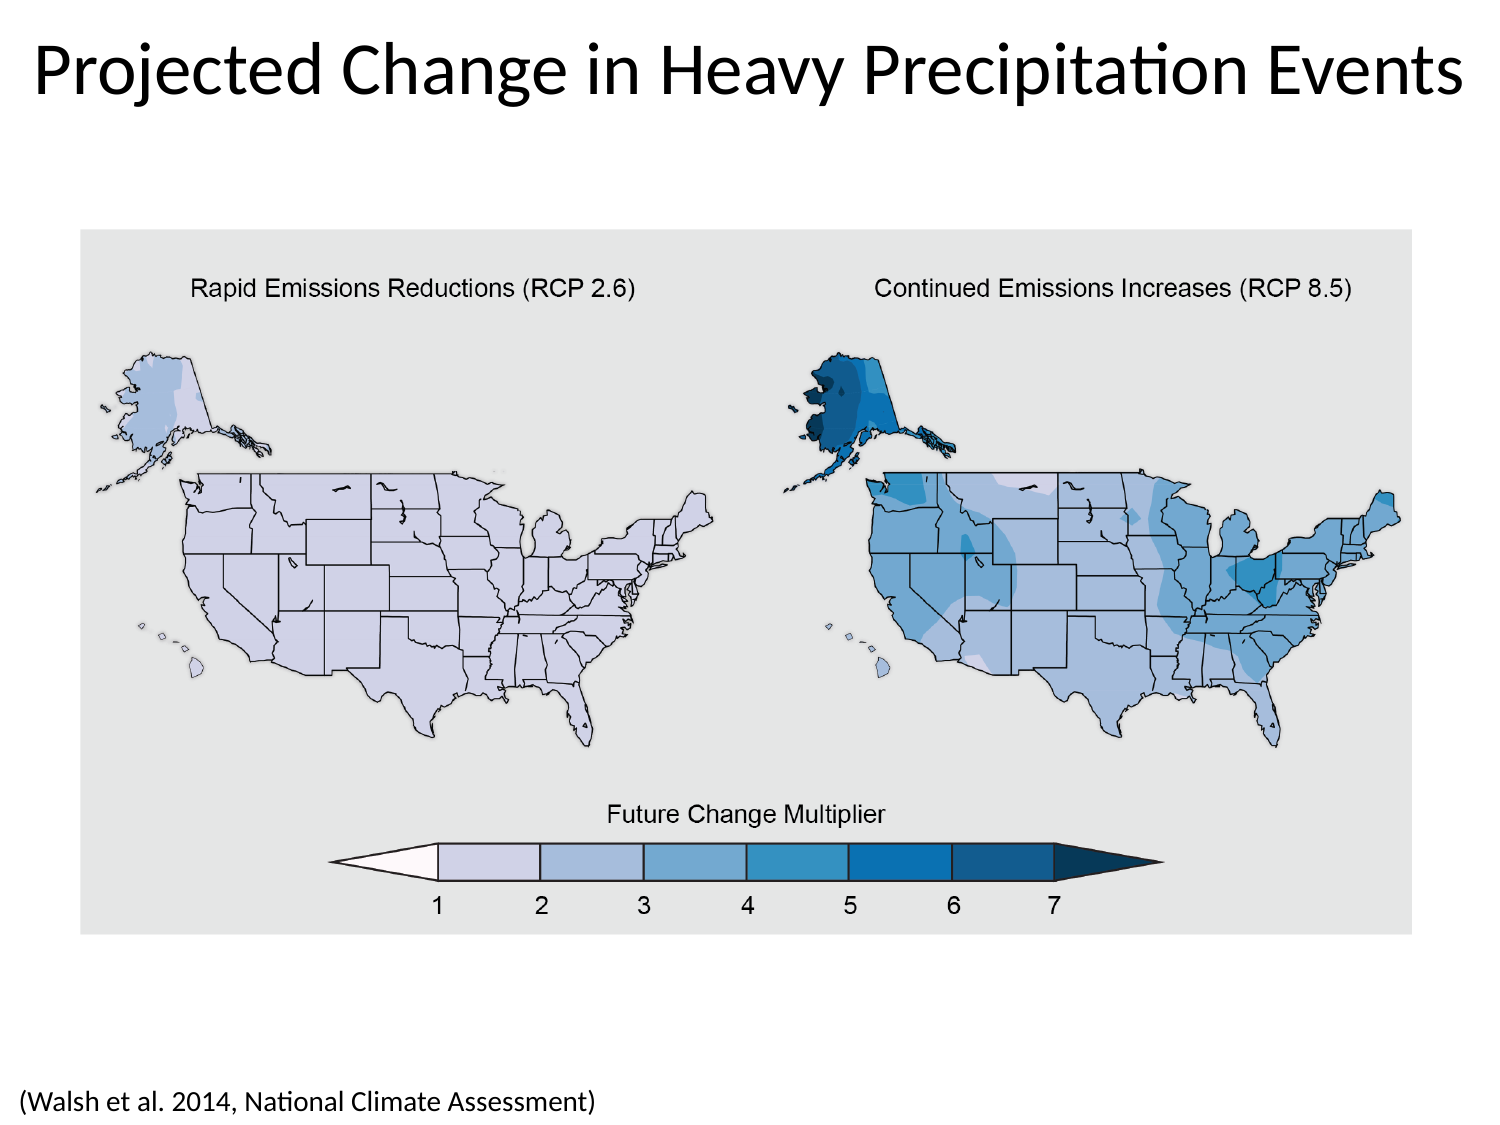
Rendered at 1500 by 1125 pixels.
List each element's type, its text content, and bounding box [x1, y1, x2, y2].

picture [49, 210, 1442, 963]
text_box (Walsh et al. 2014, National Climate Assessment) [3, 1074, 612, 1125]
text_box Projected Change in Heavy Precipitation Events [0, 12, 1500, 118]
